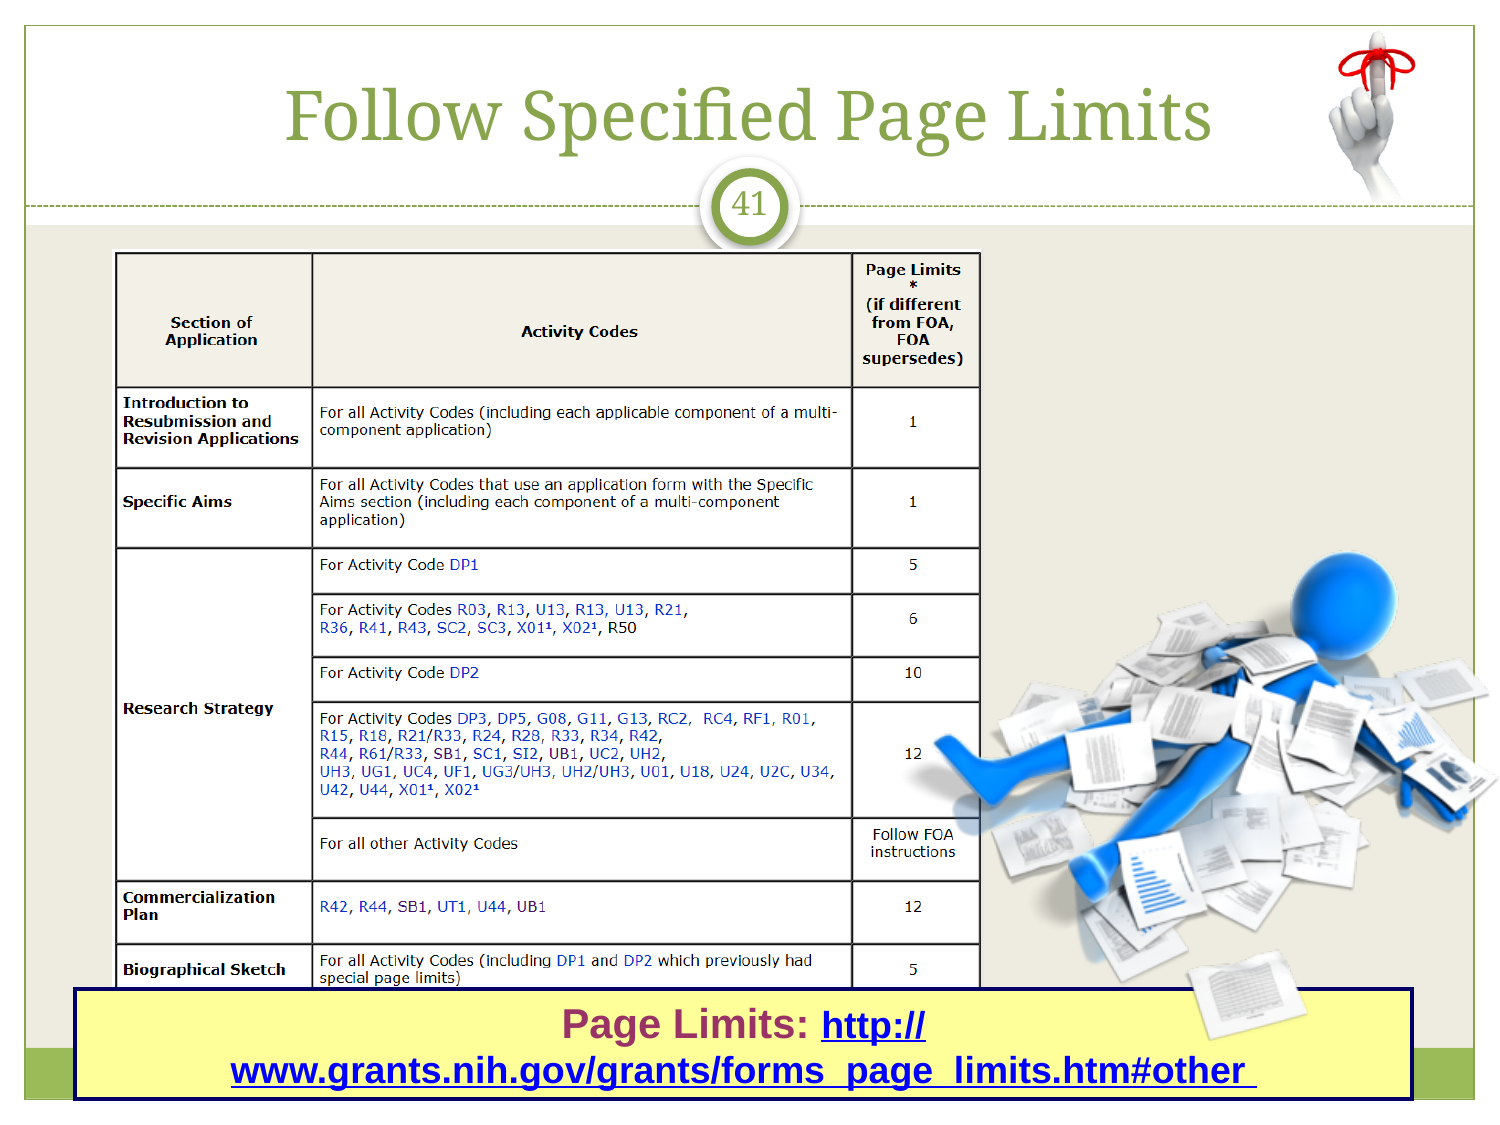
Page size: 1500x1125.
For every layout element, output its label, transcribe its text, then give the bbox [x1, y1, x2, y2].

picture [1284, 26, 1463, 205]
text_box Page Limits: http://www.grants.nih.gov/grants/forms_page_limits.htm#other [74, 988, 1413, 1099]
picture [112, 249, 1500, 1066]
title Follow Specified Page Limits [49, 37, 1277, 162]
slide_number 41 [712, 168, 788, 241]
